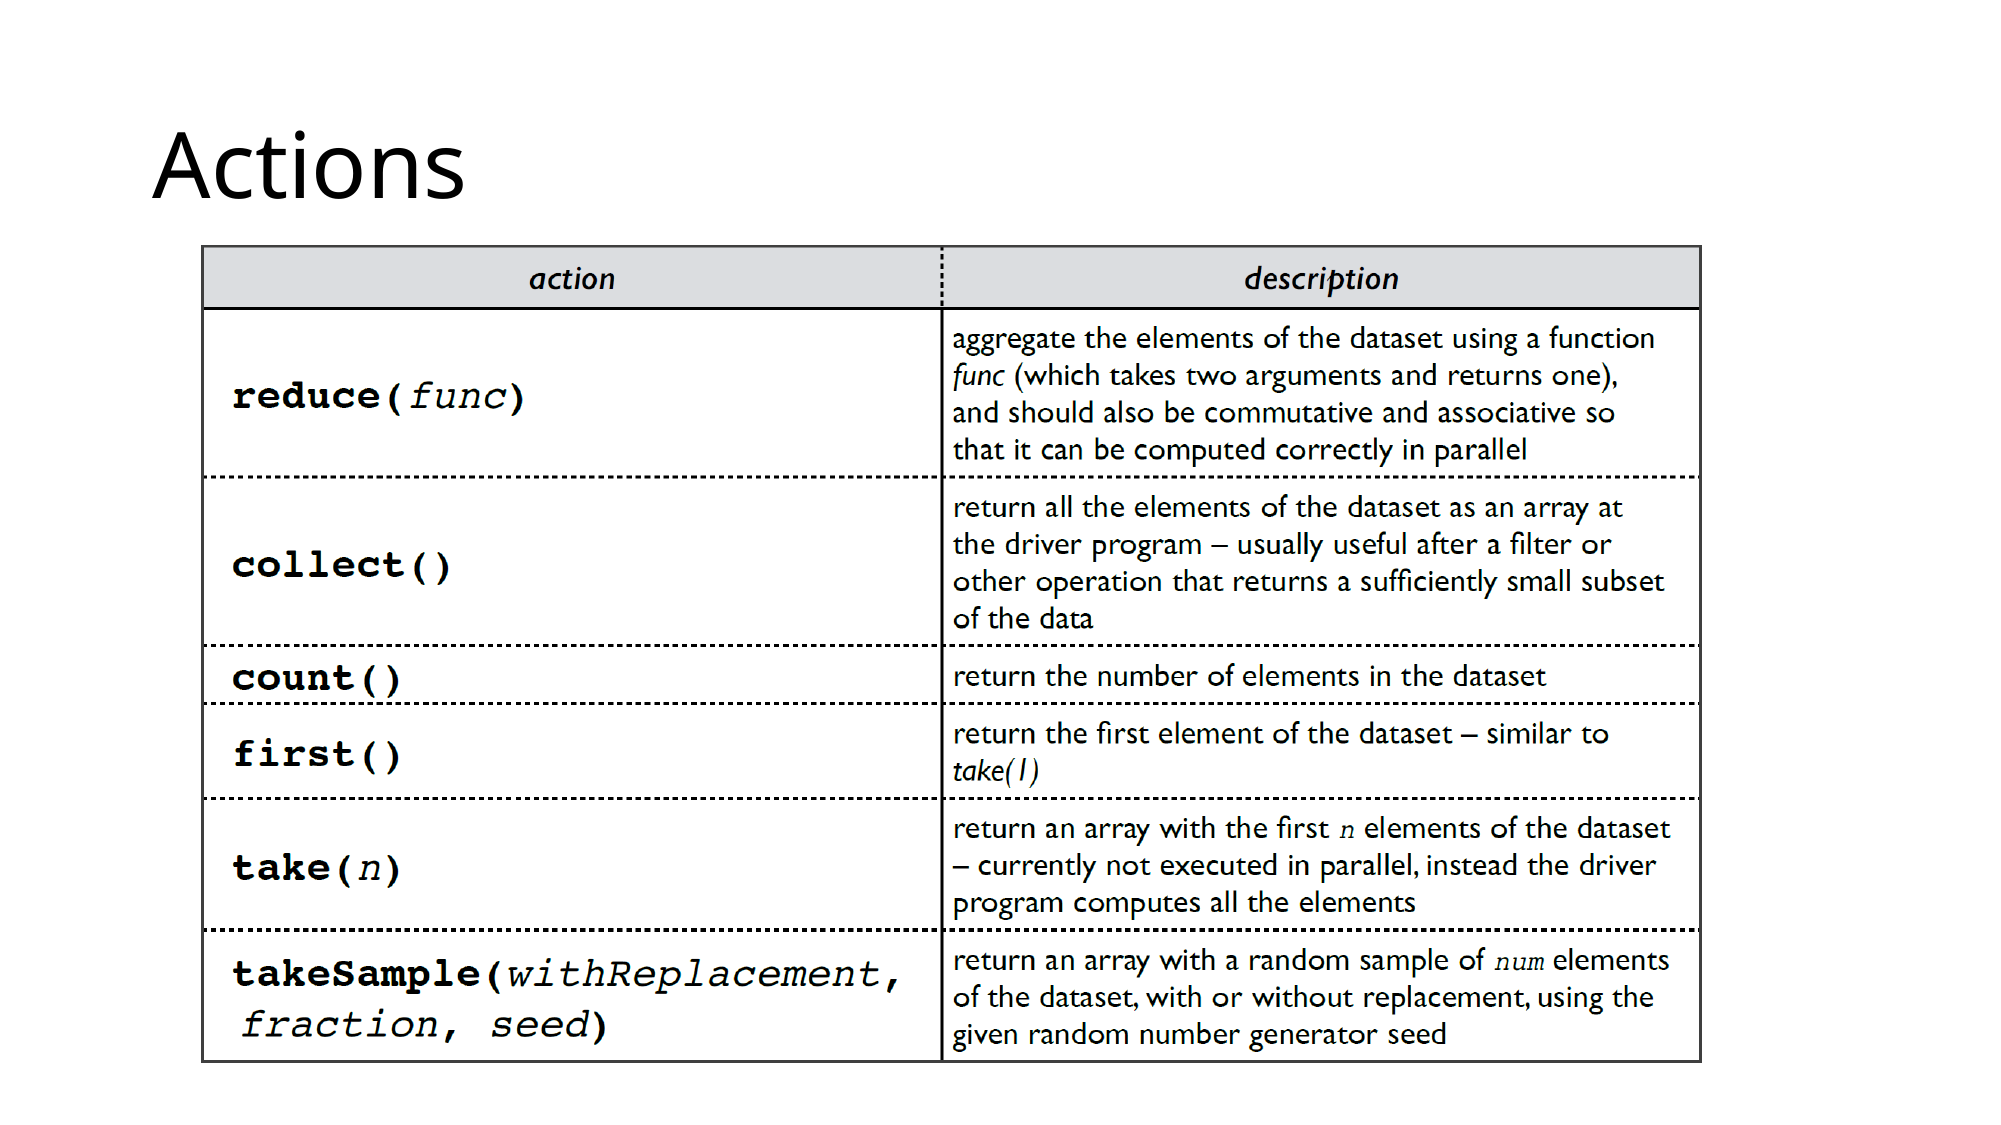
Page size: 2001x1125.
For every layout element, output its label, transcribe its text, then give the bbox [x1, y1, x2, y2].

title Actions [137, 59, 1863, 278]
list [190, 235, 1713, 1071]
